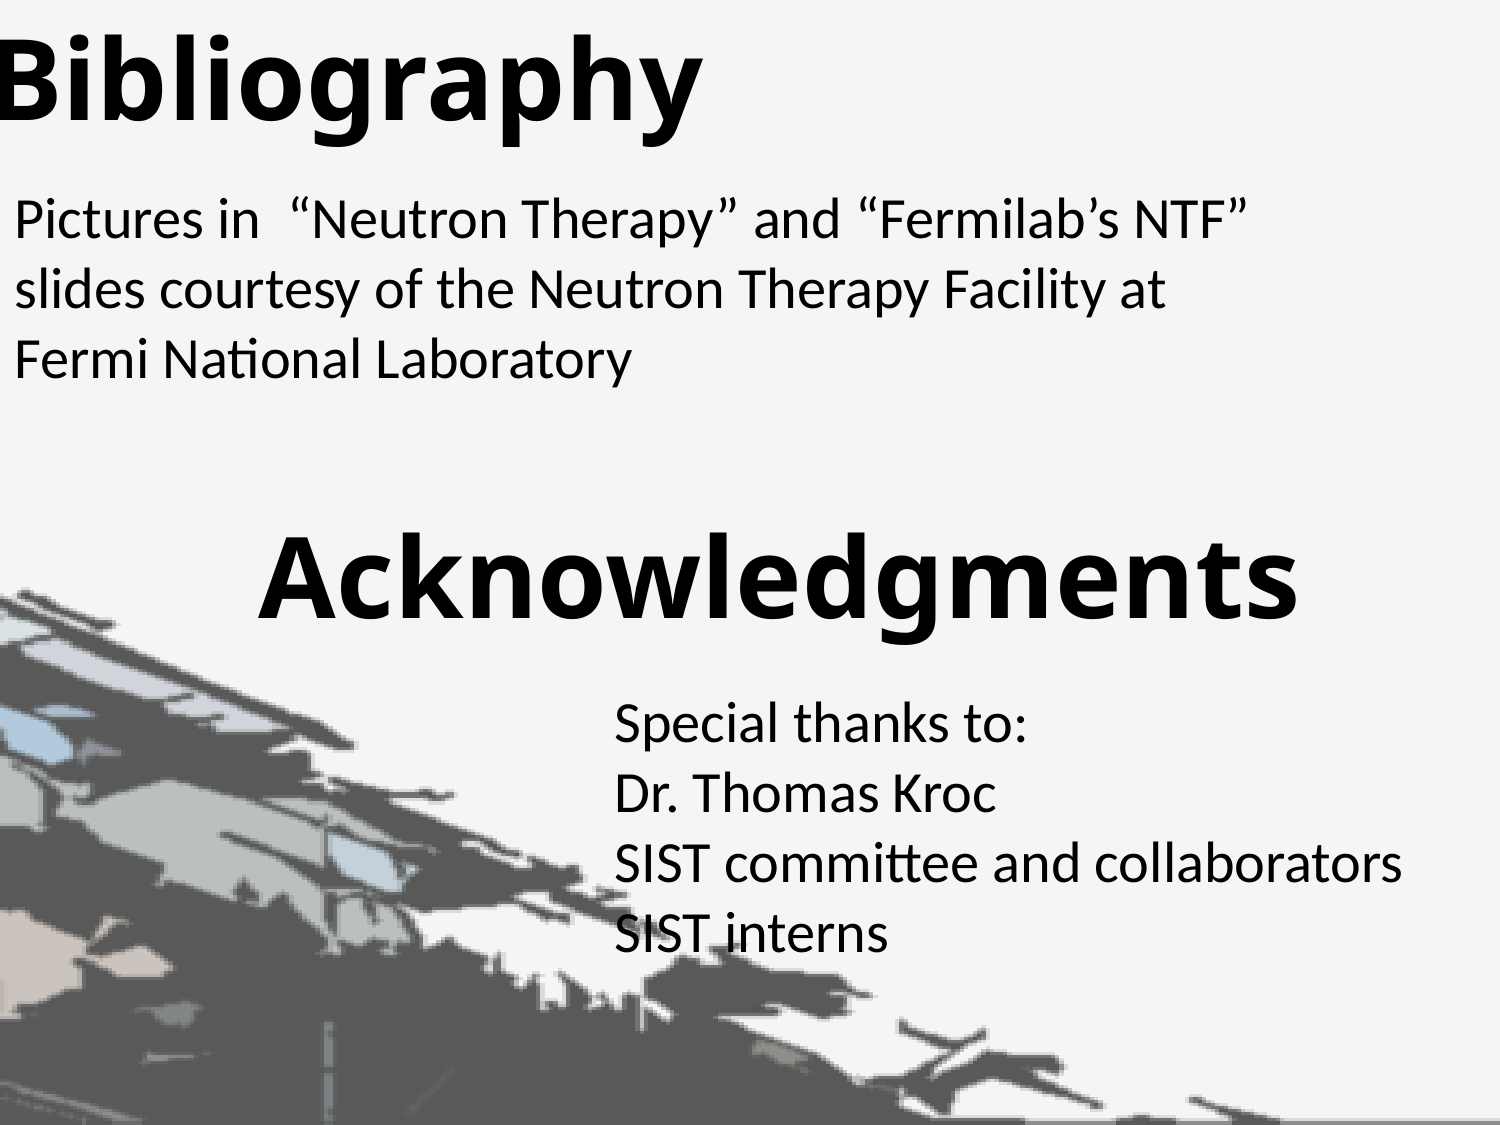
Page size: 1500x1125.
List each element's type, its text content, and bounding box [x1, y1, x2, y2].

picture [0, 0, 1500, 1125]
text_box Bibliography [0, 0, 719, 150]
text_box Pictures in “Neutron Therapy” and “Fermilab’s NTF” slides courtesy of the Neutron Therapy Facility at Fermi National Laboratory [0, 172, 1292, 398]
text_box Special thanks to: Dr. Thomas Kroc SIST committee and collaborators SIST interns [600, 677, 1450, 972]
text_box Acknowledgments [244, 498, 1316, 649]
